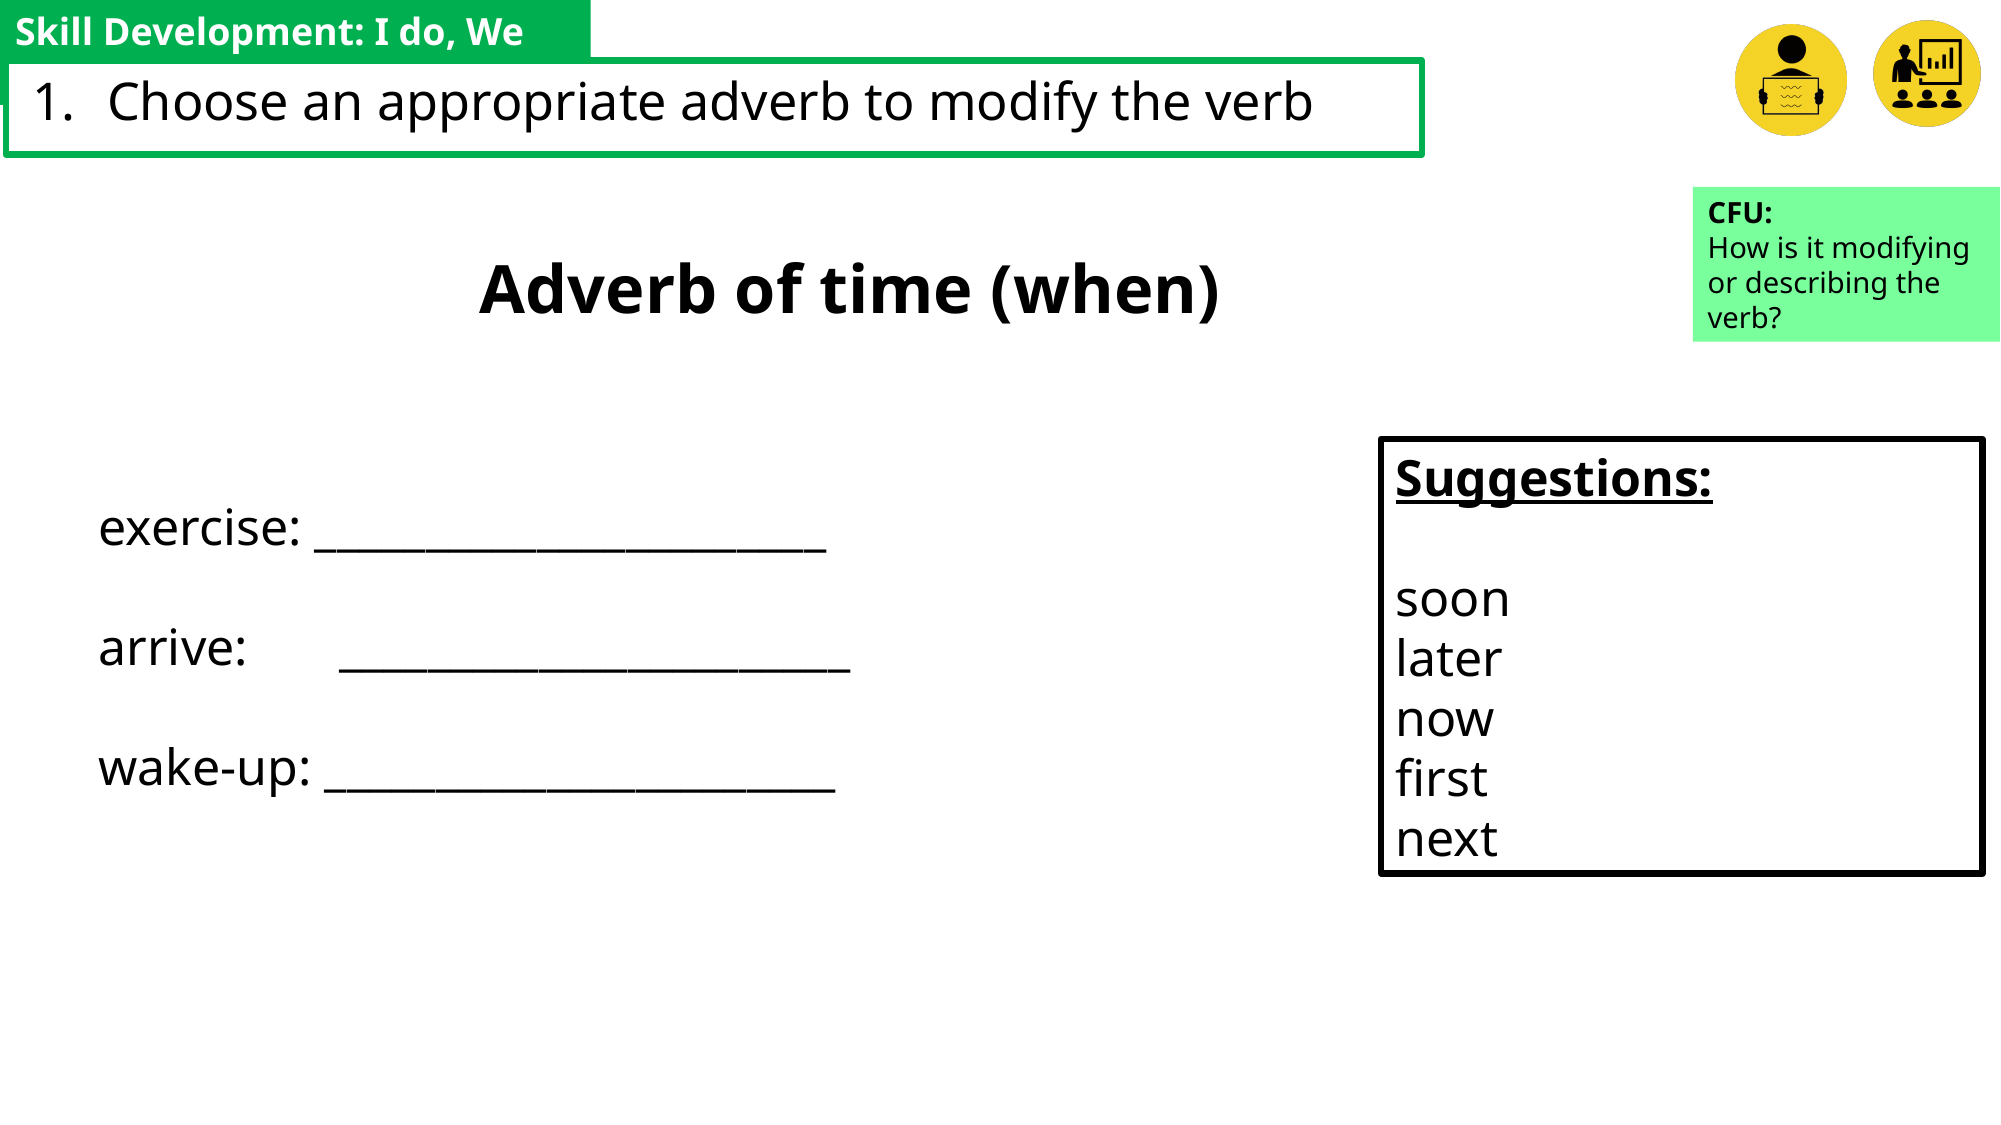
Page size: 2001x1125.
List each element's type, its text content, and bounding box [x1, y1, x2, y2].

text_box CFU: How is it modifying or describing the verb? [1692, 186, 2000, 342]
text_box exercise: _______________________ arrive: _______________________ wake-up: _______________________ [83, 428, 1514, 923]
text_box Skill Development: I do, We do [0, 0, 591, 105]
picture [1735, 24, 1847, 136]
picture [1871, 17, 1983, 129]
text_box [40, 128, 1557, 299]
text_box Adverb of time (when) [465, 239, 1376, 335]
text_box Suggestions: soon later now first next [1380, 438, 1983, 874]
text_box Choose an appropriate adverb to modify the verb [5, 60, 1422, 155]
